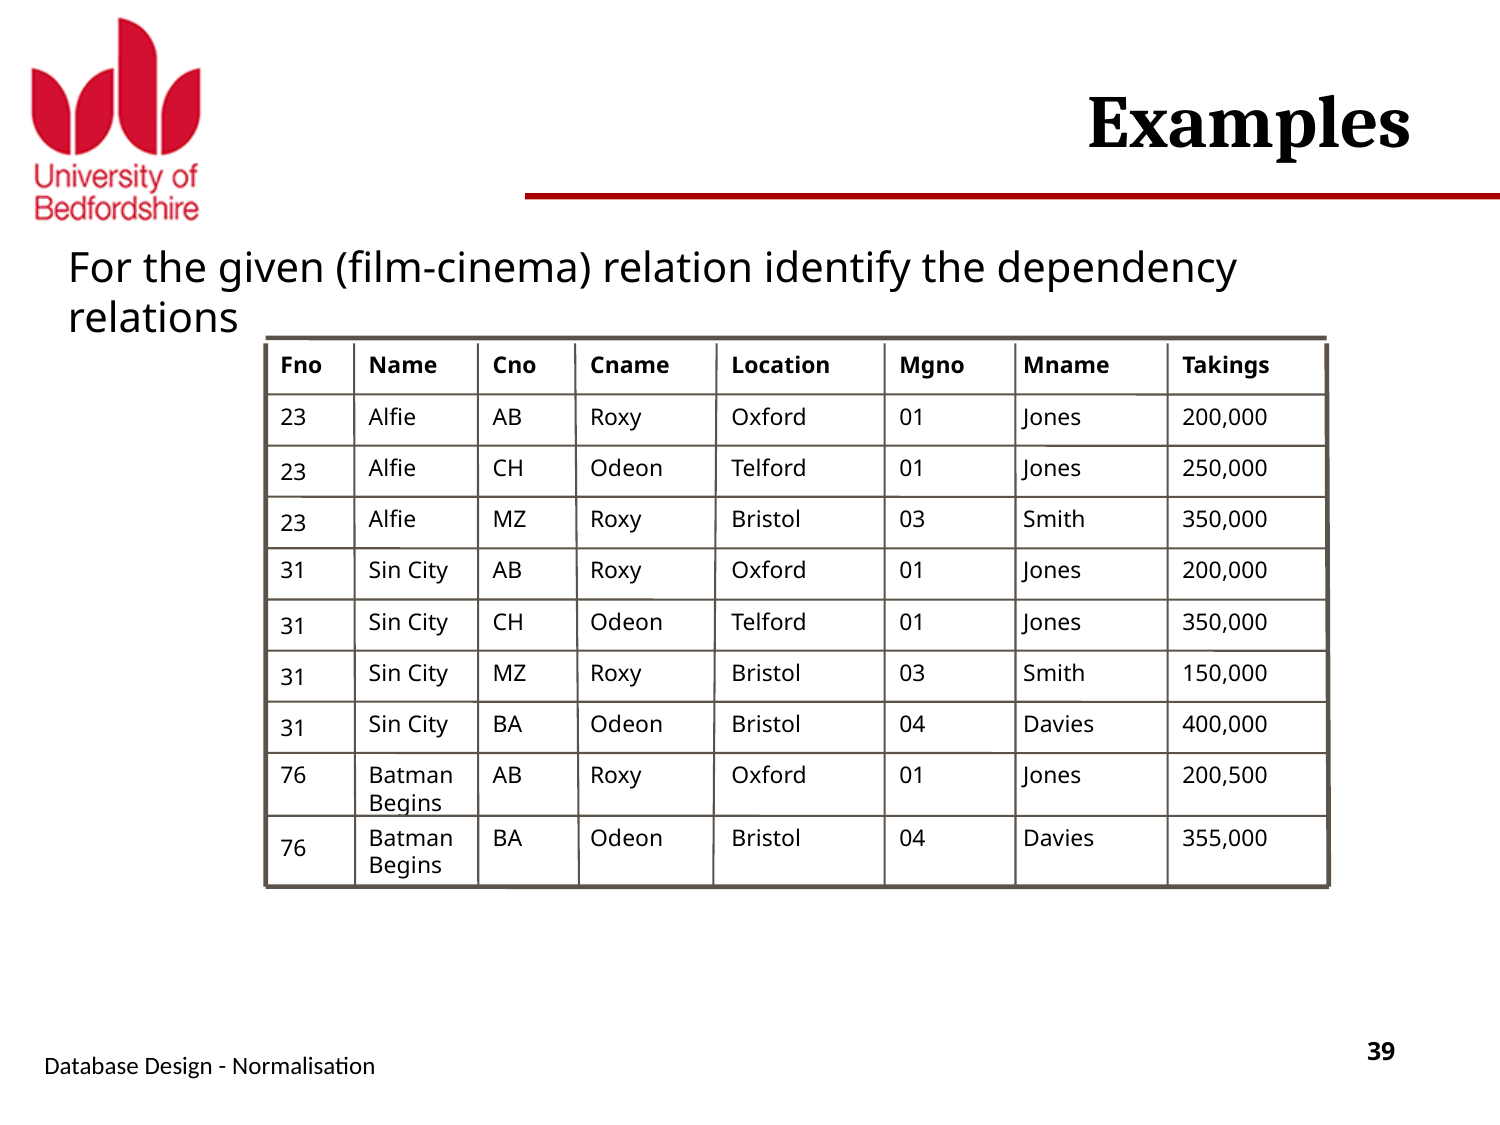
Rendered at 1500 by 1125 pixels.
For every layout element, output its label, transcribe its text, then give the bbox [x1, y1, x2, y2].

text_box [265, 337, 1329, 887]
title Examples [277, 61, 1428, 174]
text_box For the given (film-cinema) relation identify the dependency relations [53, 233, 1420, 399]
footer Database Design - Normalisation [29, 1035, 479, 1095]
picture [0, 0, 237, 236]
